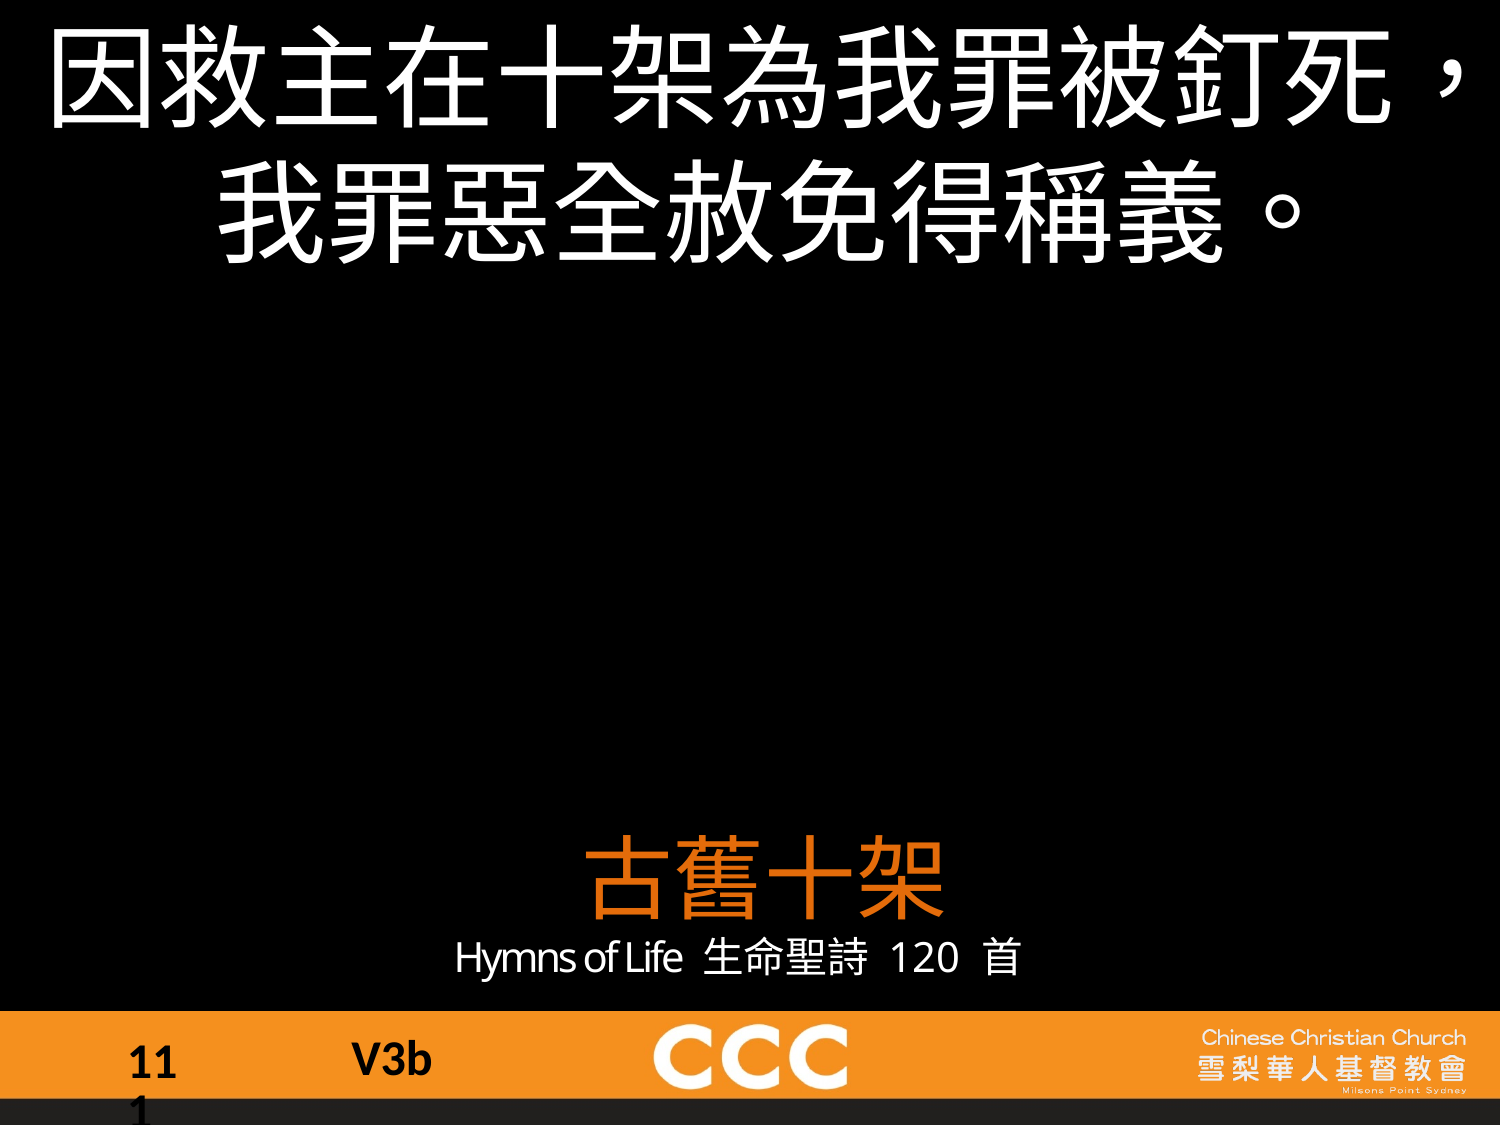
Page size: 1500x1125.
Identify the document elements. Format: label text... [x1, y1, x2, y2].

text_box V3b [336, 1018, 486, 1094]
text_box 因救主在十架為我罪被釘死，我罪惡全赦免得稱義。 [5, 0, 1500, 285]
slide_number 111 [112, 1020, 215, 1094]
picture [0, 1011, 1500, 1125]
text_box 古舊十架 [178, 813, 1351, 938]
text_box Hymns of Life 生命聖詩 120 首 [182, 938, 1294, 989]
